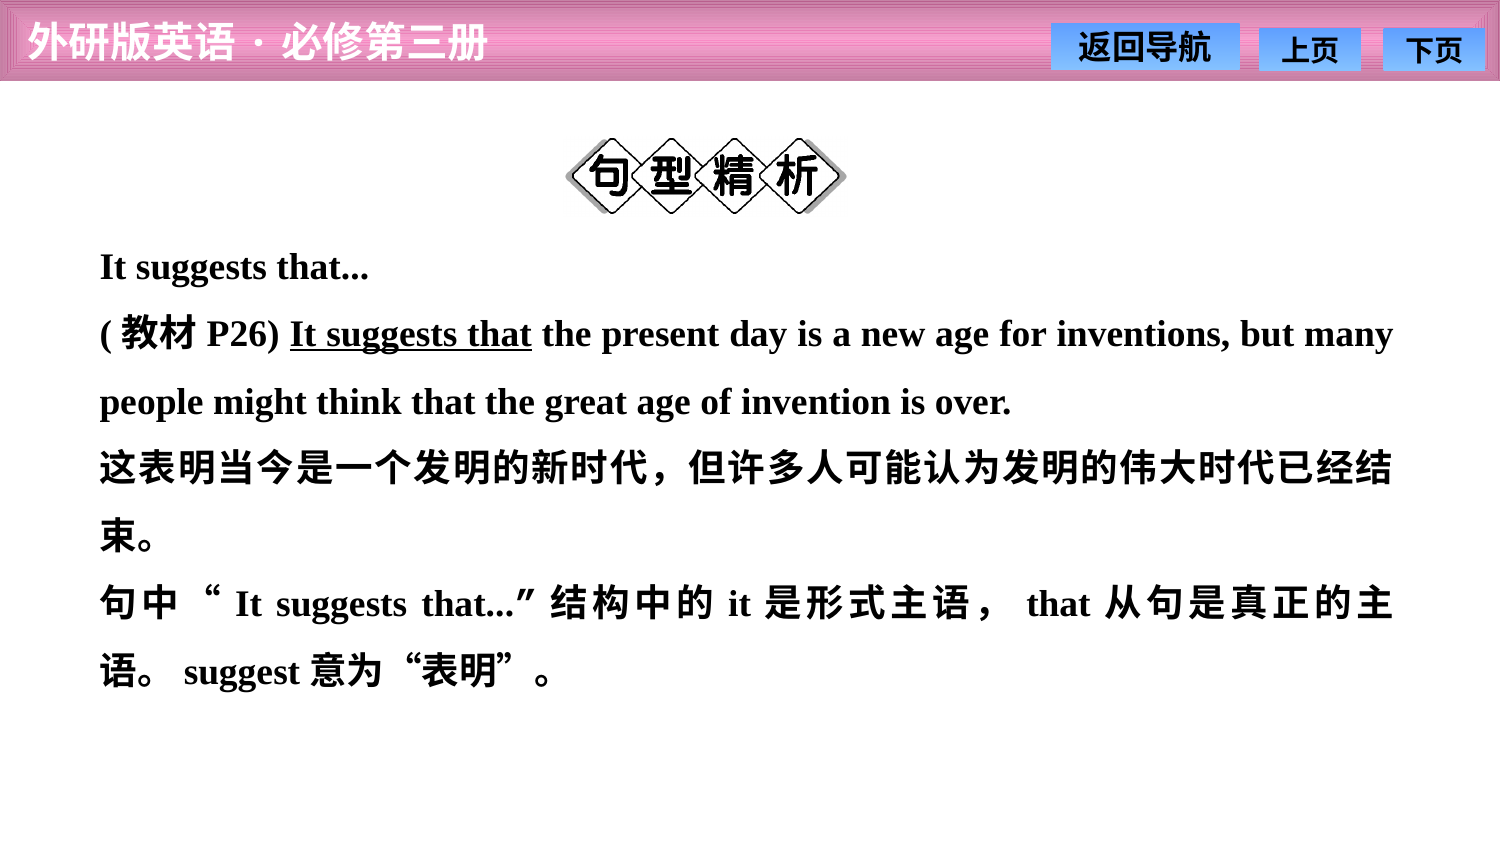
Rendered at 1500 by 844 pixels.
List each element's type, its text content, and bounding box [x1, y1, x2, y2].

picture [563, 136, 848, 217]
list It suggests that... (教材P26) It suggests that the present day is a new age for inventions, but many people might think that the great age of invention is over. 这表明当今是一个发明的新时代，但许多人可能认为发明的伟大时代已经结束。 句中“It suggests that...”结构中的it是形式主语，that从句是真正的主语。suggest意为“表明”。 [88, 213, 1406, 702]
